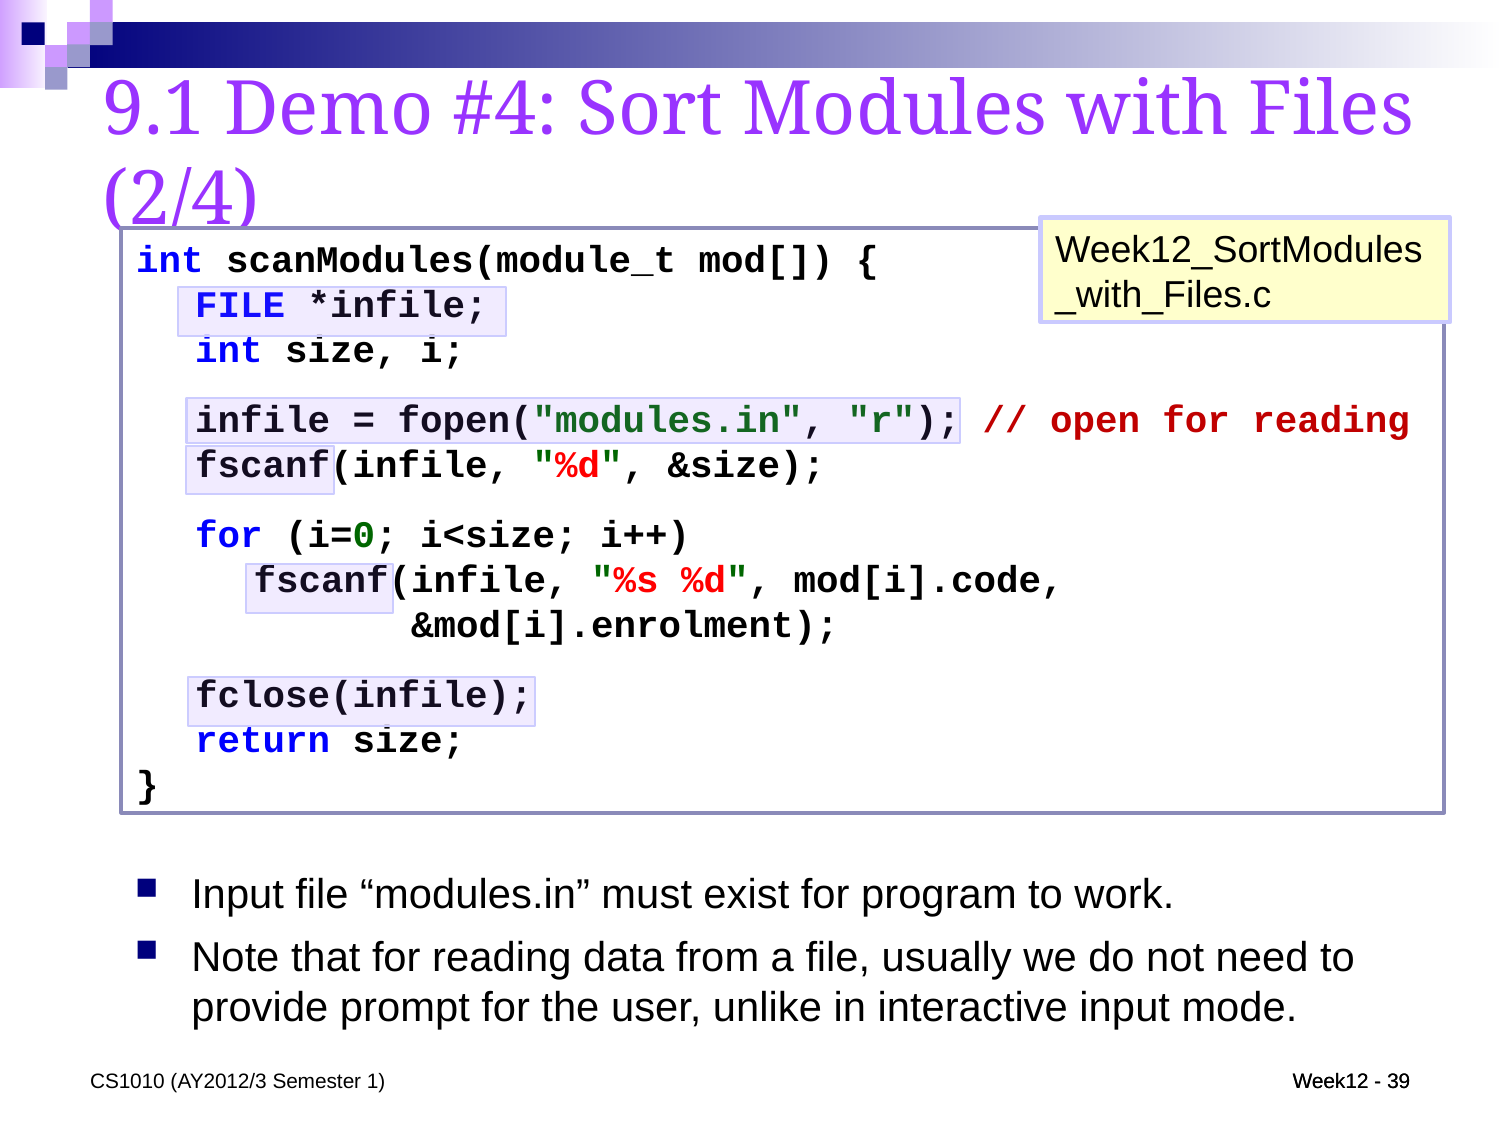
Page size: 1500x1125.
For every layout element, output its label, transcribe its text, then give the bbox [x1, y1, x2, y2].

title 9.1 Demo #4: Sort Modules with Files (2/4) [87, 74, 1460, 224]
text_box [121, 217, 1451, 840]
text_box Input file “modules.in” must exist for program to work. Note that for reading data from a file, usually we do not need to provide prompt for the user, unlike in interactive input mode. [120, 859, 1406, 1036]
slide_number Week12 - 39 [1074, 1025, 1425, 1100]
footer CS1010 (AY2012/3 Semester 1) [75, 1025, 550, 1100]
